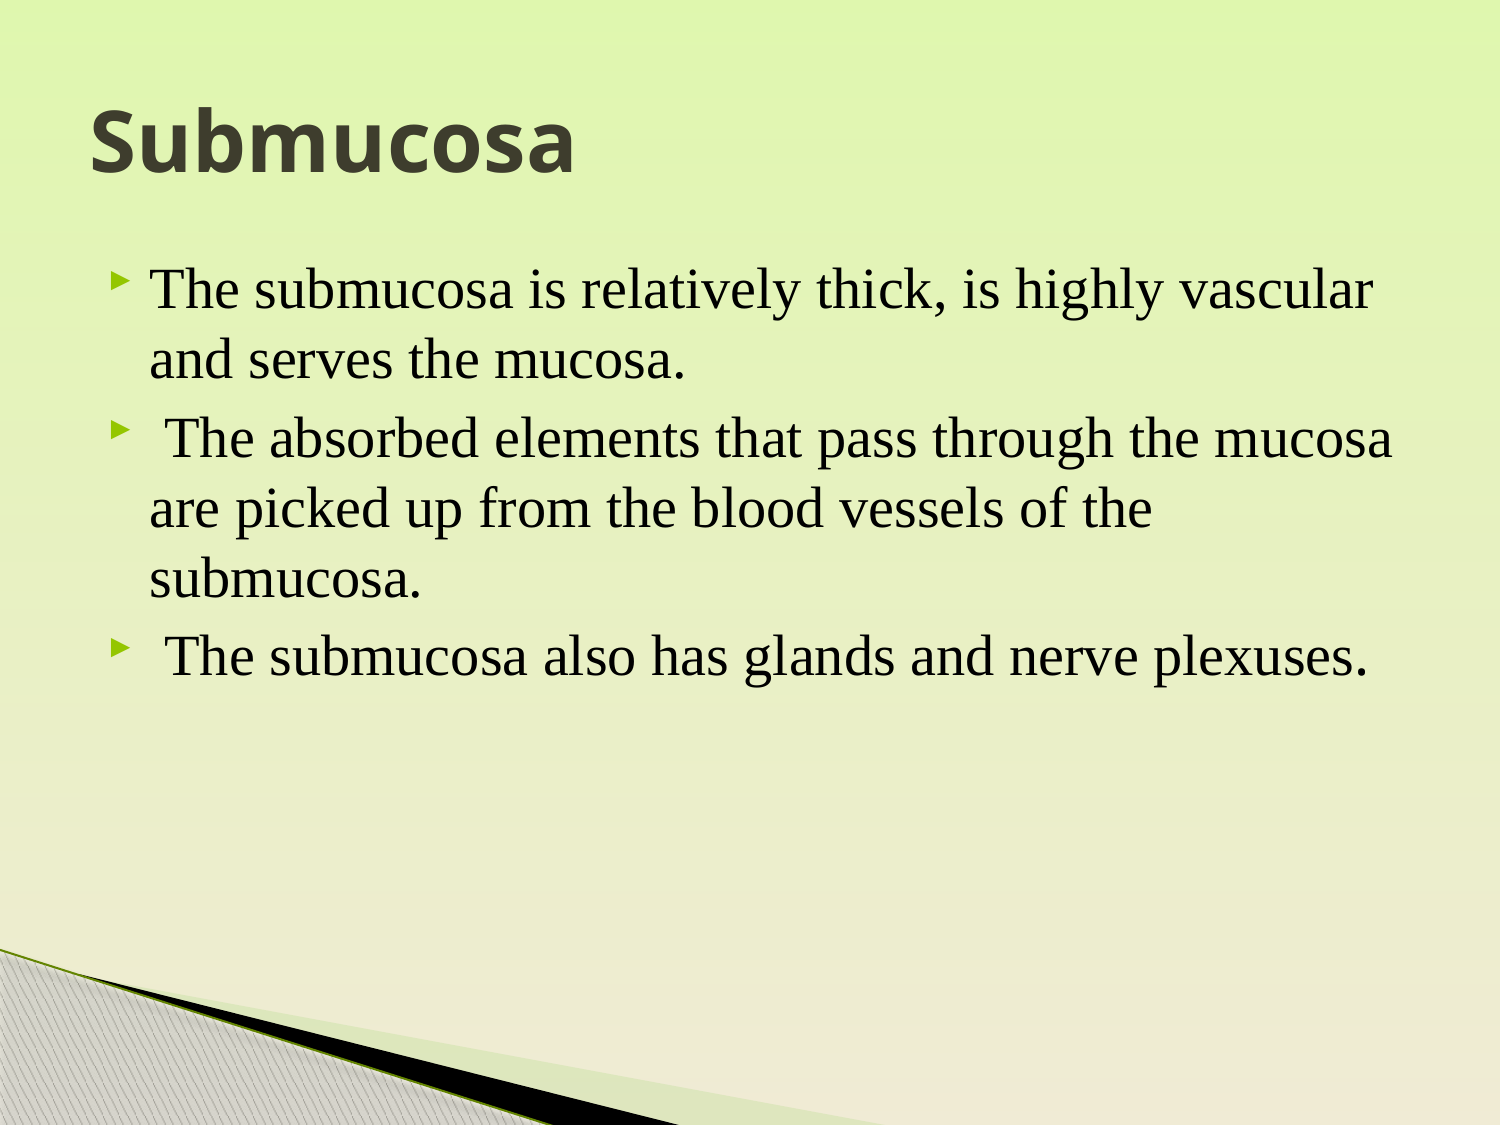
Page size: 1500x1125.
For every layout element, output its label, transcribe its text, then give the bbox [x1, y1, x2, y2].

list The submucosa is relatively thick, is highly vascular and serves the mucosa. The absorbed elements that pass through the mucosa are picked up from the blood vessels of the submucosa. The submucosa also has glands and nerve plexuses. [75, 243, 1425, 986]
title Submucosa [75, 45, 1425, 233]
